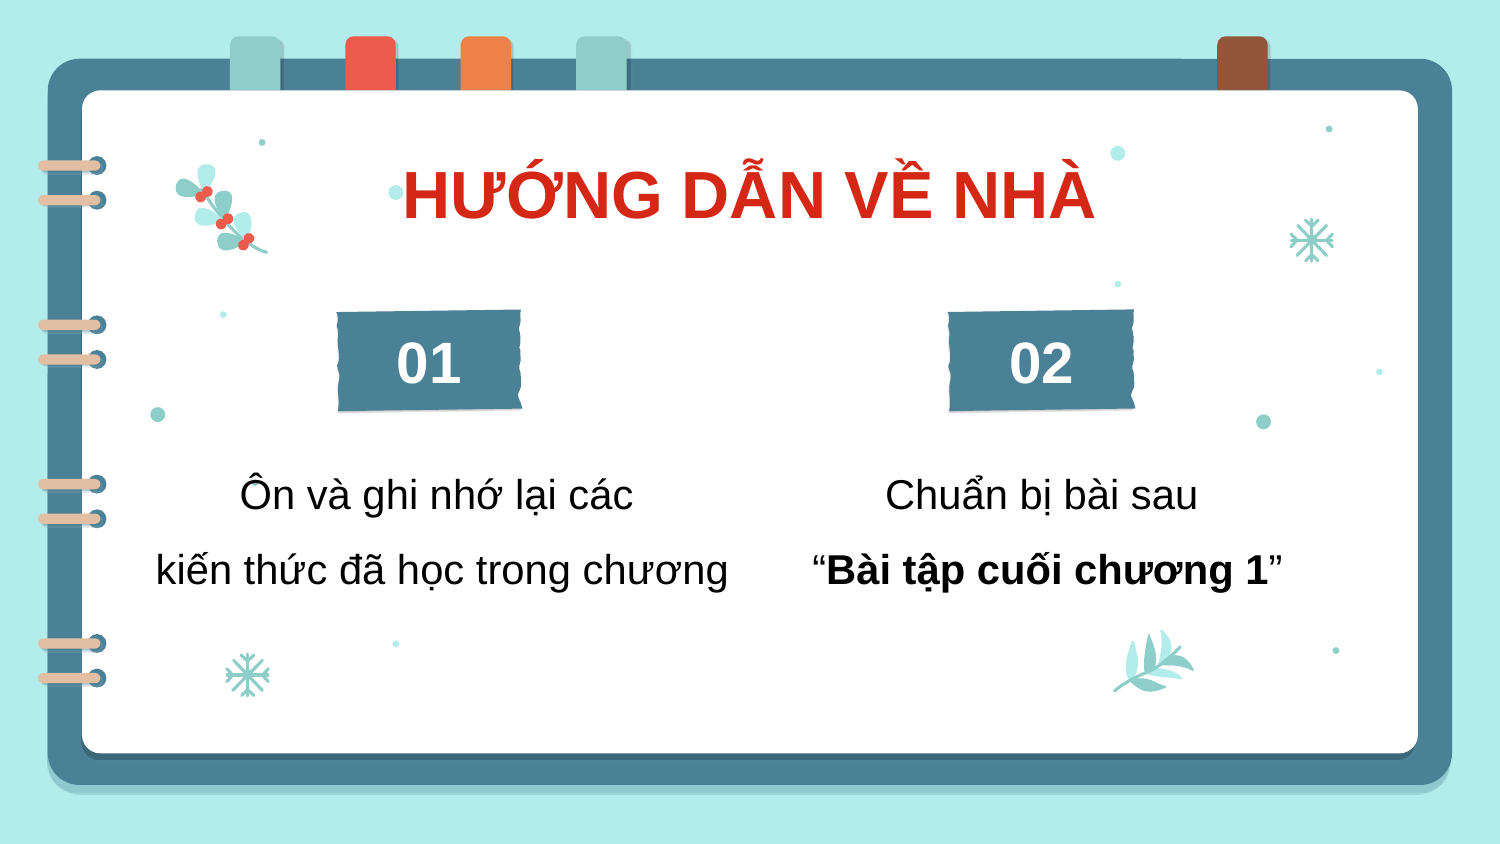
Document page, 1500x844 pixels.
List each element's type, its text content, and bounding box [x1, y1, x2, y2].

text_box Chuẩn bị bài sau “Bài tập cuối chương 1” [788, 435, 1307, 601]
title HƯỚNG DẪN VỀ NHÀ [336, 154, 1164, 229]
text_box 02 [985, 317, 1098, 403]
text_box [336, 309, 523, 412]
text_box Ôn và ghi nhớ lại các kiến thức đã học trong chương [128, 435, 756, 601]
text_box [947, 309, 1136, 412]
text_box 01 [372, 317, 486, 403]
